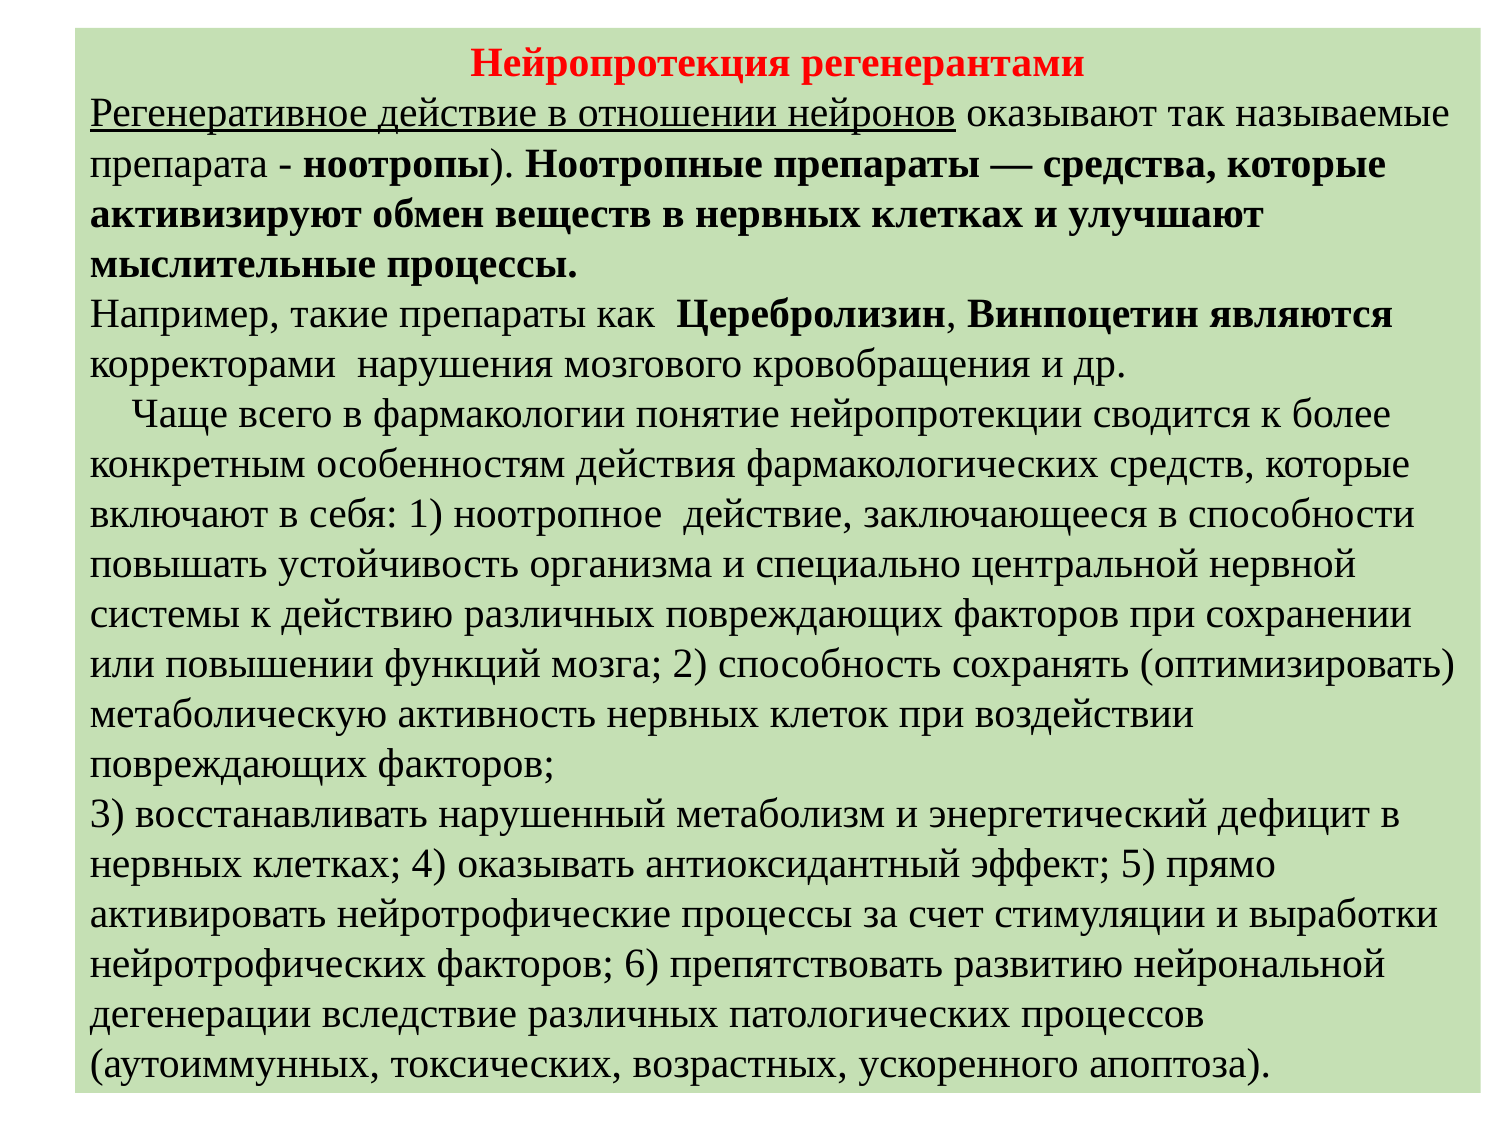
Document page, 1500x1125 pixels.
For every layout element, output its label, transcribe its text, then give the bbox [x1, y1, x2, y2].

text_box Нейропротекция регенерантами Регенеративное действие в отношении нейронов оказывают так называемые препарата - ноотропы). Ноотропные препараты — средства, которые активизируют обмен веществ в нервных клетках и улучшают мыслительные процессы. Например, такие препараты как Церебролизин, Винпоцетин являются корректорами нарушения мозгового кровобращения и др. Чаще всего в фармакологии понятие нейропротекции сводится к более конкретным особенностям действия фармакологических средств, которые включают в себя: 1) ноотропное действие, заключающееся в способности повышать устойчивость организма и специально центральной нервной системы к действию различных повреждающих факторов при сохранении или повышении функций мозга; 2) способность сохранять (оптимизировать) метаболическую активность нервных клеток при воздействии повреждающих факторов; 3) восстанавливать нарушенный метаболизм и энергетический дефицит в нервных клетках; 4) оказывать антиоксидантный эффект; 5) прямо активировать нейротрофические процессы за счет стимуляции и выработки нейротрофических факторов; 6) препятствовать развитию нейрональной дегенерации вследствие различных патологических процессов (аутоиммунных, токсических, возрастных, ускоренного апоптоза). [75, 27, 1481, 1093]
